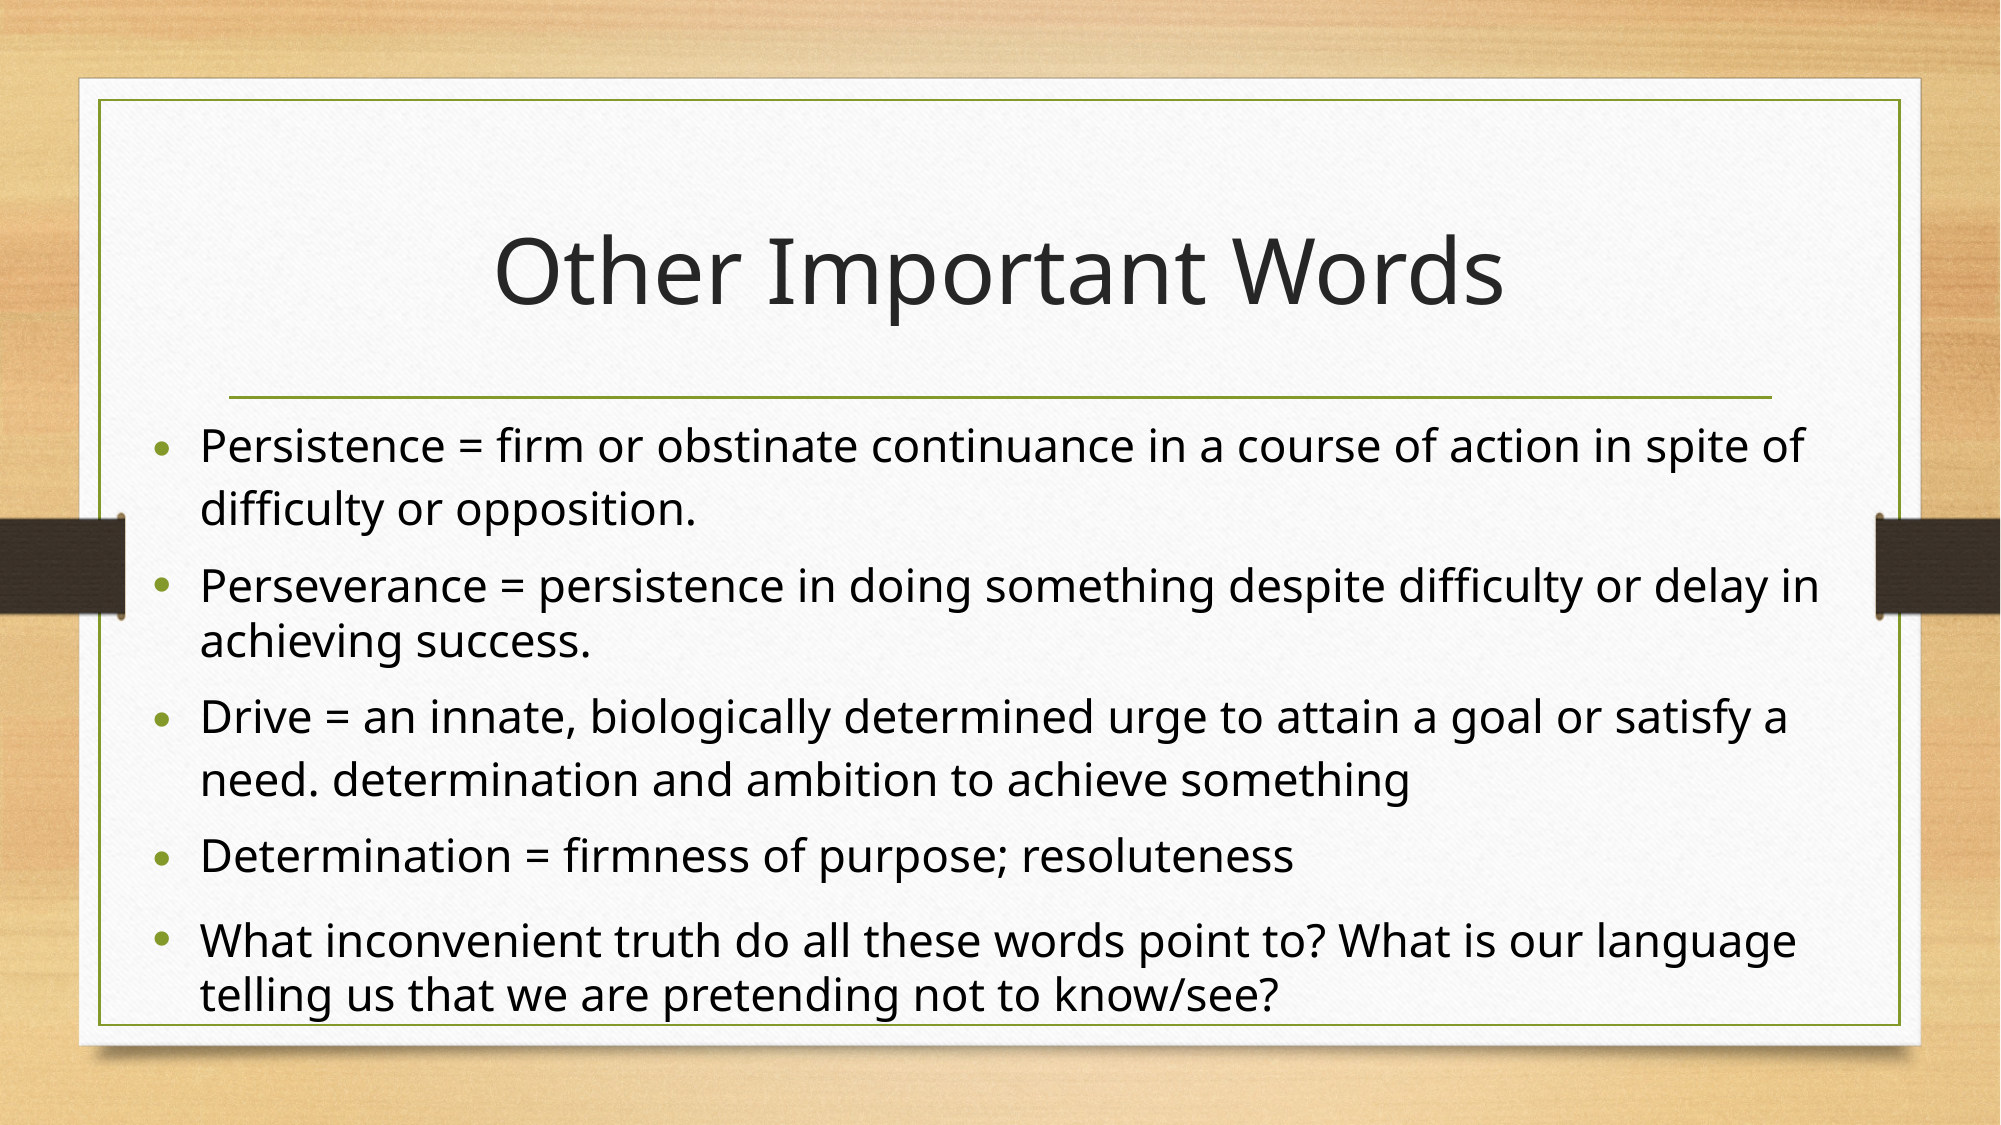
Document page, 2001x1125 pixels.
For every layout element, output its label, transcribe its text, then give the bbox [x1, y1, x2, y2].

title Other Important Words [212, 161, 1788, 375]
picture [0, 0, 2001, 1125]
list Persistence = firm or obstinate continuance in a course of action in spite of difficulty or opposition. Perseverance = persistence in doing something despite difficulty or delay in achieving success. Drive = an innate, biologically determined urge to attain a goal or satisfy a need. determination and ambition to achieve something Determination = firmness of purpose; resoluteness What inconvenient truth do all these words point to? What is our language telling us that we are pretending not to know/see? [137, 409, 1859, 954]
